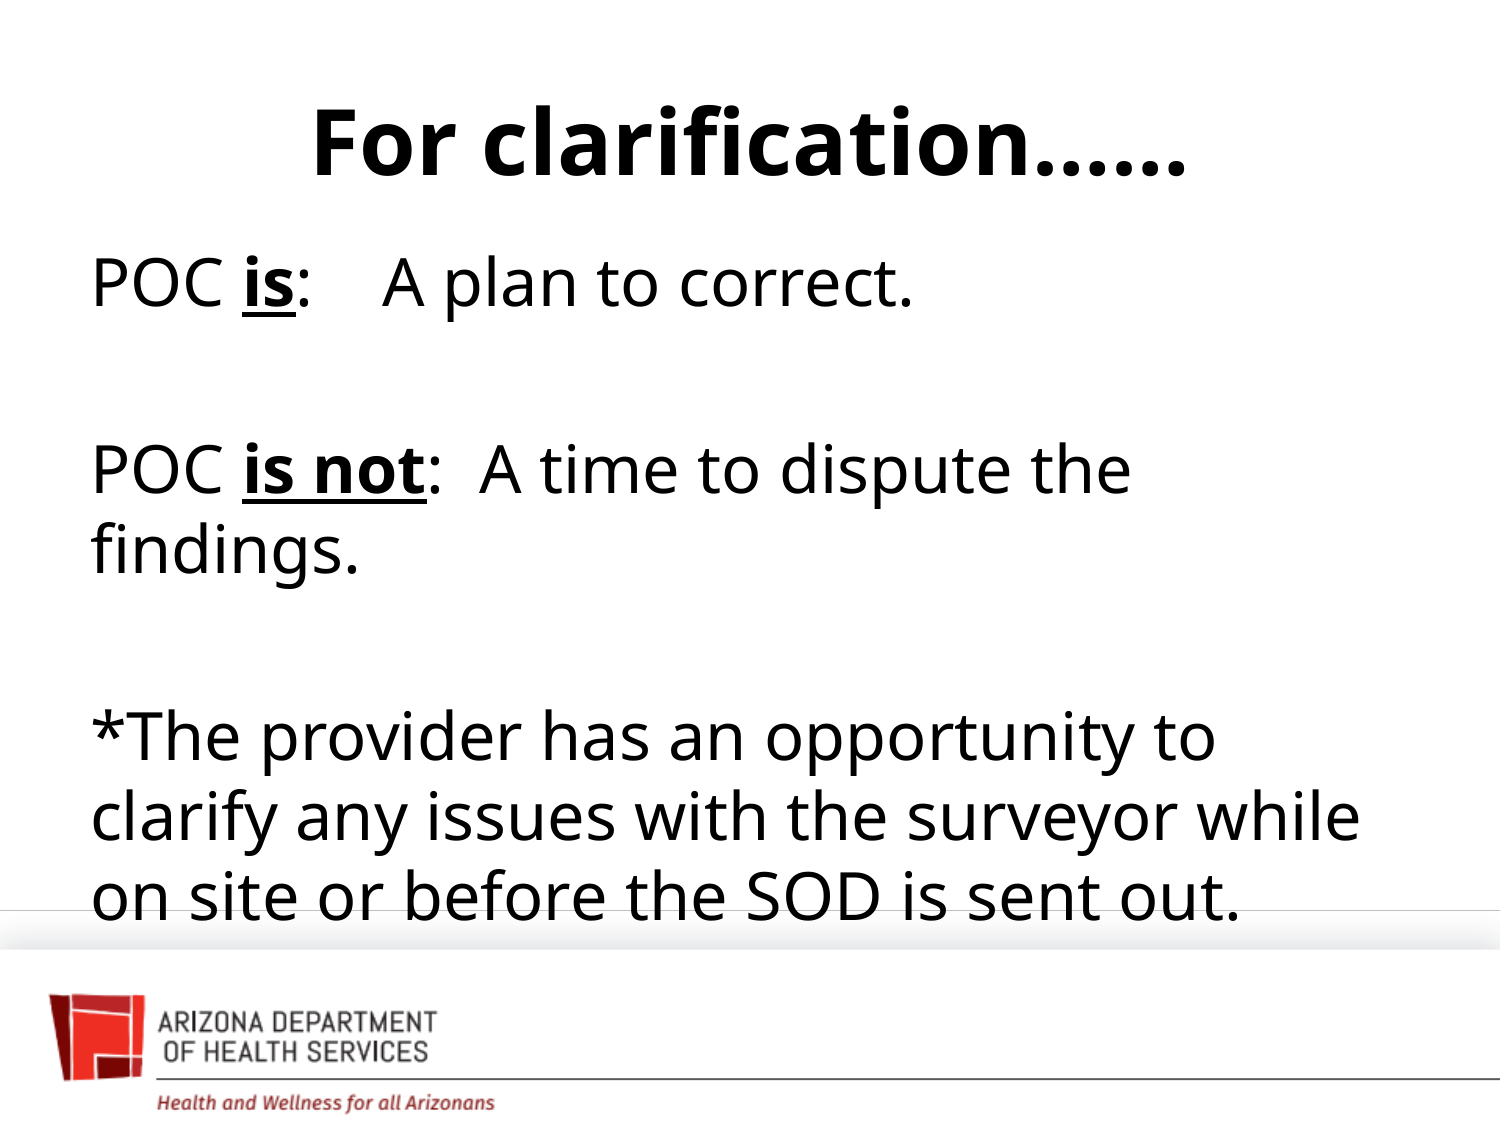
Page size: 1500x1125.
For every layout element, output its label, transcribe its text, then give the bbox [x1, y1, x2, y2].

list POC is: A plan to correct. POC is not: A time to dispute the findings. *The provider has an opportunity to clarify any issues with the surveyor while on site or before the SOD is sent out. [75, 232, 1425, 975]
title For clarification…… [75, 45, 1425, 232]
